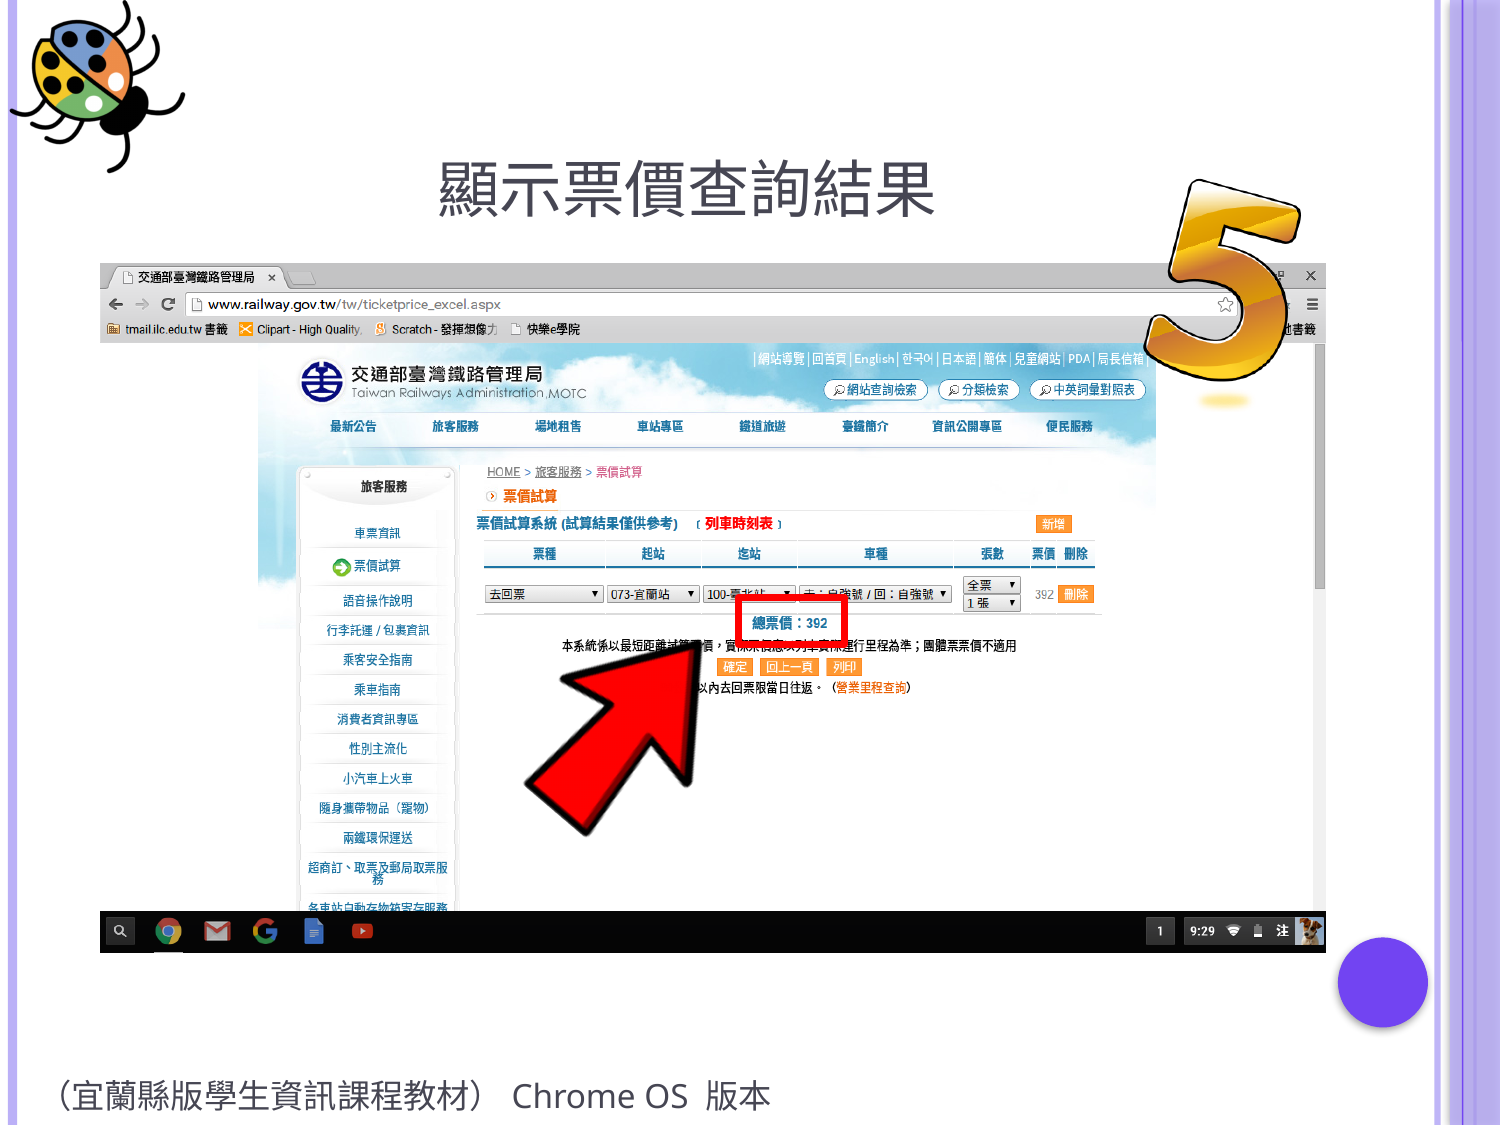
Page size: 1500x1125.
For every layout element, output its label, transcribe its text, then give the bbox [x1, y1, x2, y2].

title 顯示票價查詢結果 [75, 45, 1300, 233]
footer （宜蘭縣版學生資訊課程教材）Chrome OS 版本 [23, 1065, 809, 1125]
picture [0, 0, 169, 176]
picture [1100, 175, 1339, 413]
picture [514, 640, 742, 813]
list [99, 262, 1326, 953]
